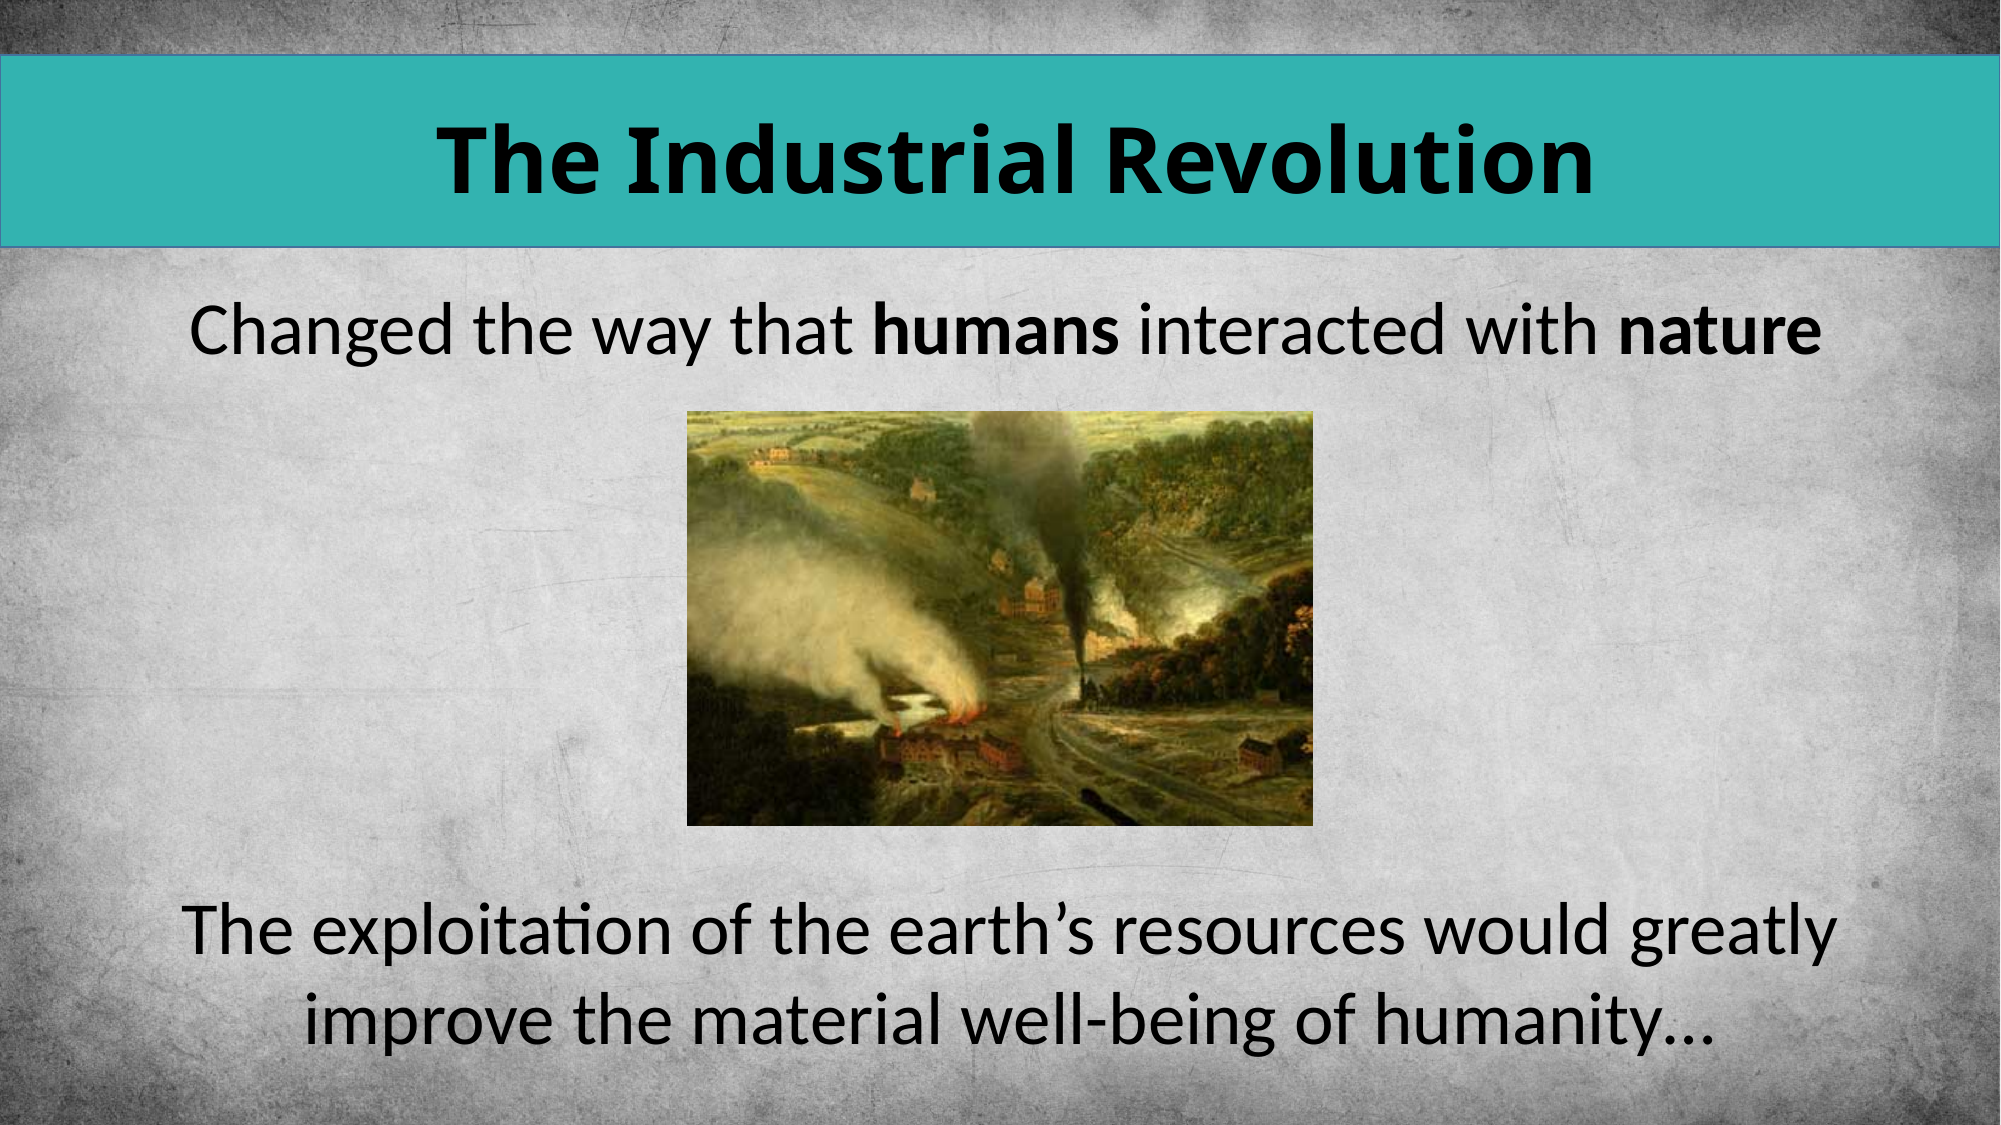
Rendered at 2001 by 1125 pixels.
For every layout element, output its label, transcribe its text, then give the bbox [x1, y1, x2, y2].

text_box The Industrial Revolution [420, 55, 2000, 273]
text_box The exploitation of the earth’s resources would greatly improve the material well-being of humanity… [121, 871, 1900, 1067]
text_box [0, 54, 2000, 248]
picture [0, 0, 2001, 1125]
list Changed the way that humans interacted with nature [174, 281, 1900, 871]
